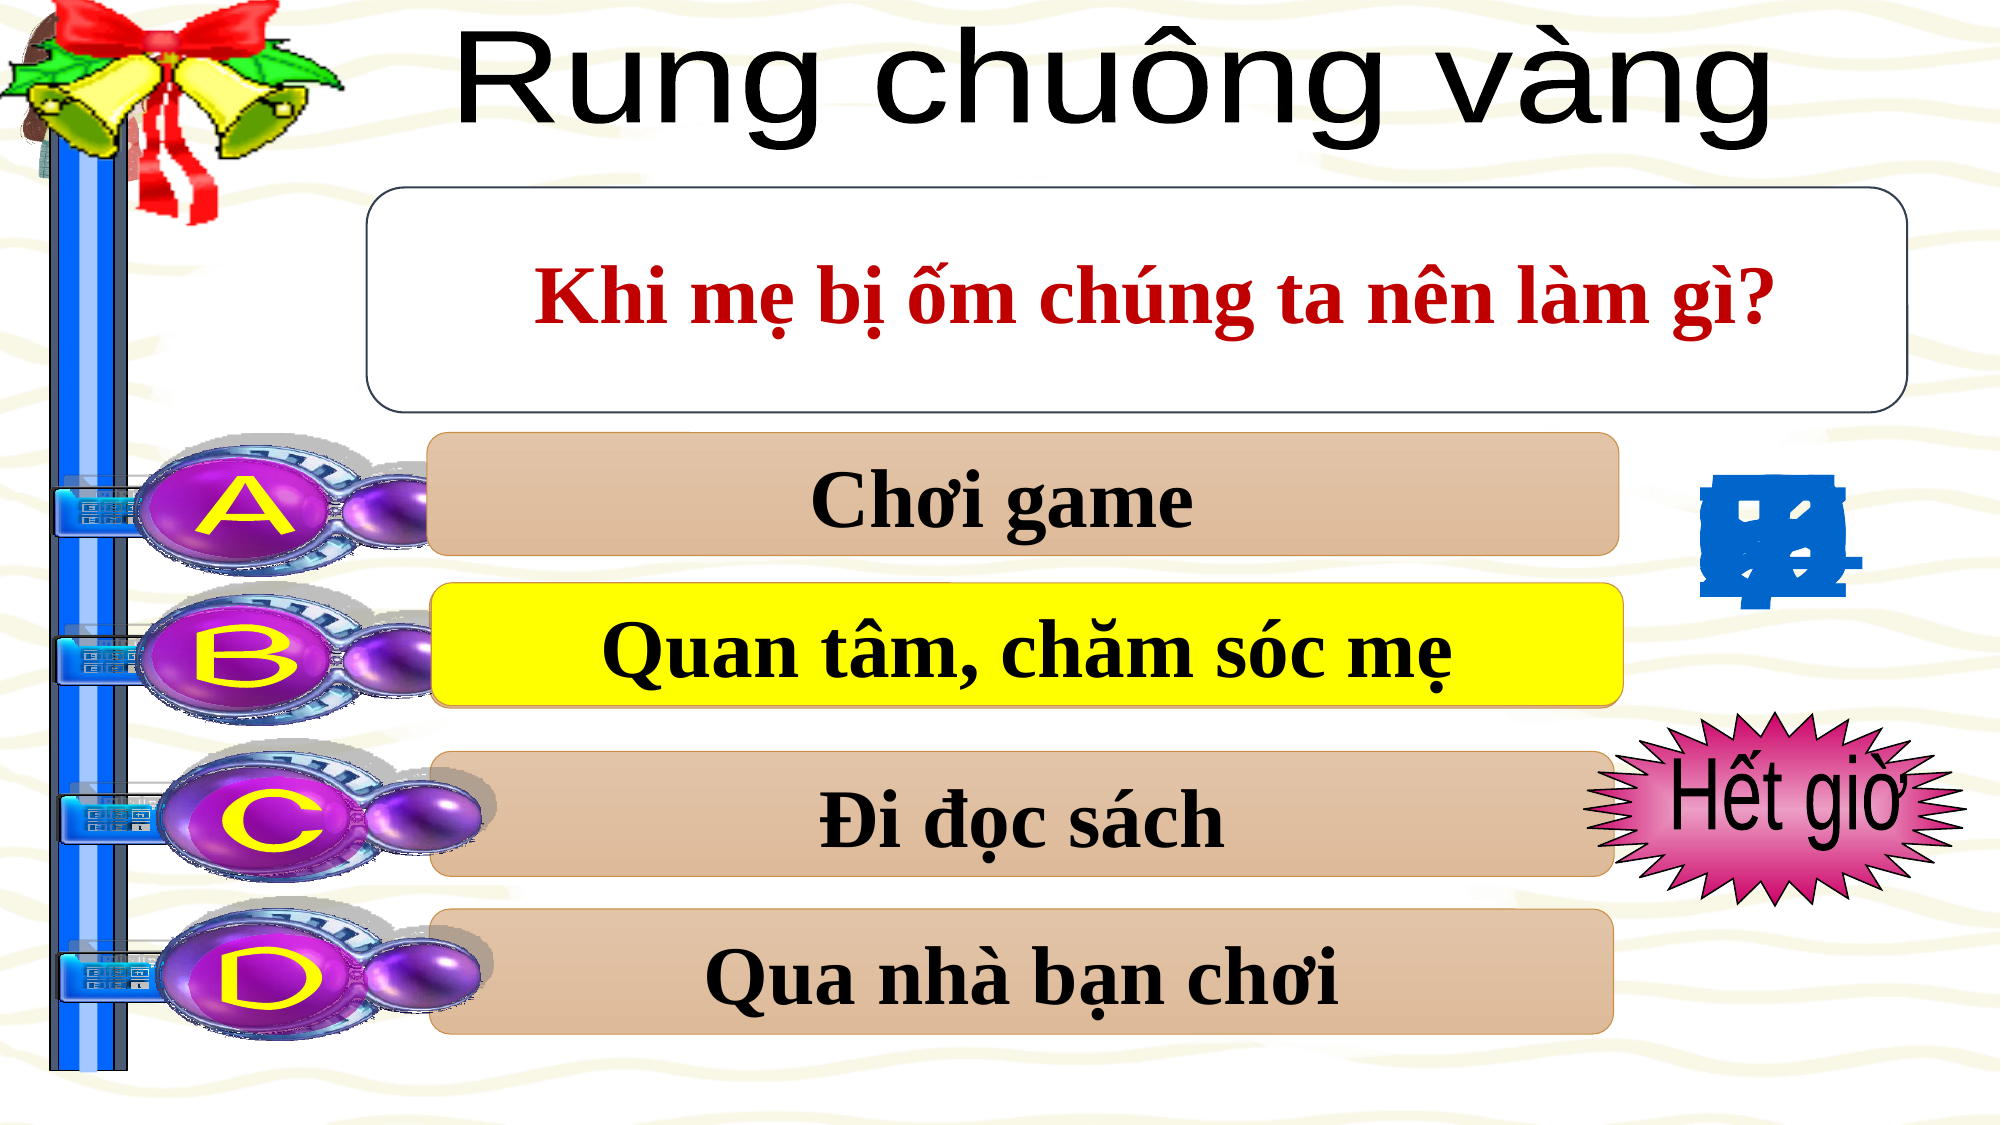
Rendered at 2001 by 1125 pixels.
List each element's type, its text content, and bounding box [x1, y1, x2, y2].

text_box Chơi game [428, 431, 1620, 557]
text_box Đi đọc sách [484, 750, 1583, 877]
text_box [366, 186, 1908, 218]
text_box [1583, 712, 1967, 906]
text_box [49, 238, 128, 481]
text_box Qua nhà bạn chơi [483, 908, 1615, 1035]
text_box Khi mẹ bị ốm chúng ta nên làm gì? [360, 218, 1954, 348]
text_box [365, 348, 1909, 414]
picture [0, 0, 2000, 1125]
text_box Quan tâm, chăm sóc mẹ [433, 582, 1624, 707]
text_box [49, 540, 128, 1073]
